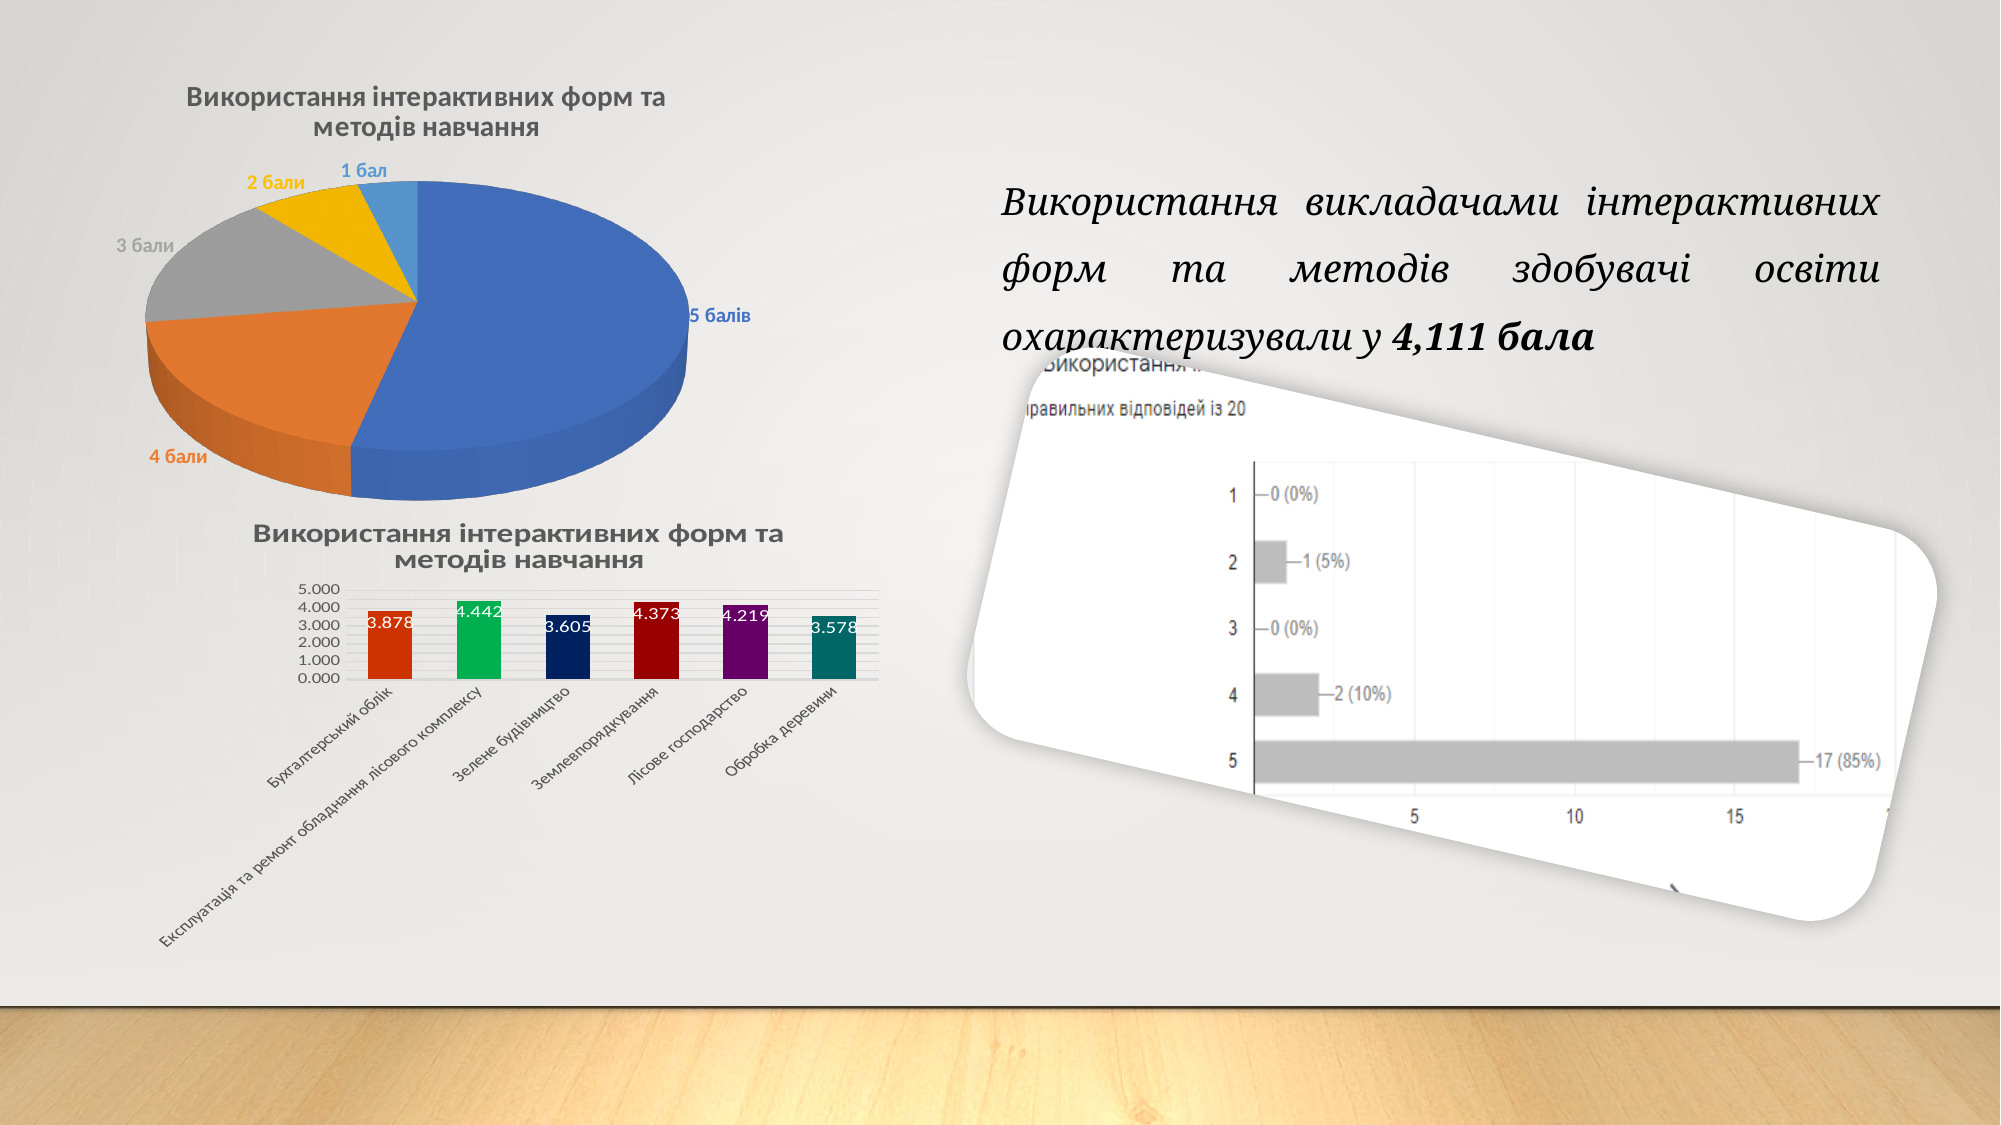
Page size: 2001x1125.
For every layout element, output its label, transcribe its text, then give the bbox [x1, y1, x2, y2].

chart [51, 58, 894, 951]
picture [967, 347, 1938, 921]
picture [0, 1006, 2000, 1125]
text_box Використання викладачами інтерактивних форм та методів здобувачі освіти охарактеризували у 4,111 бала [986, 147, 1896, 366]
